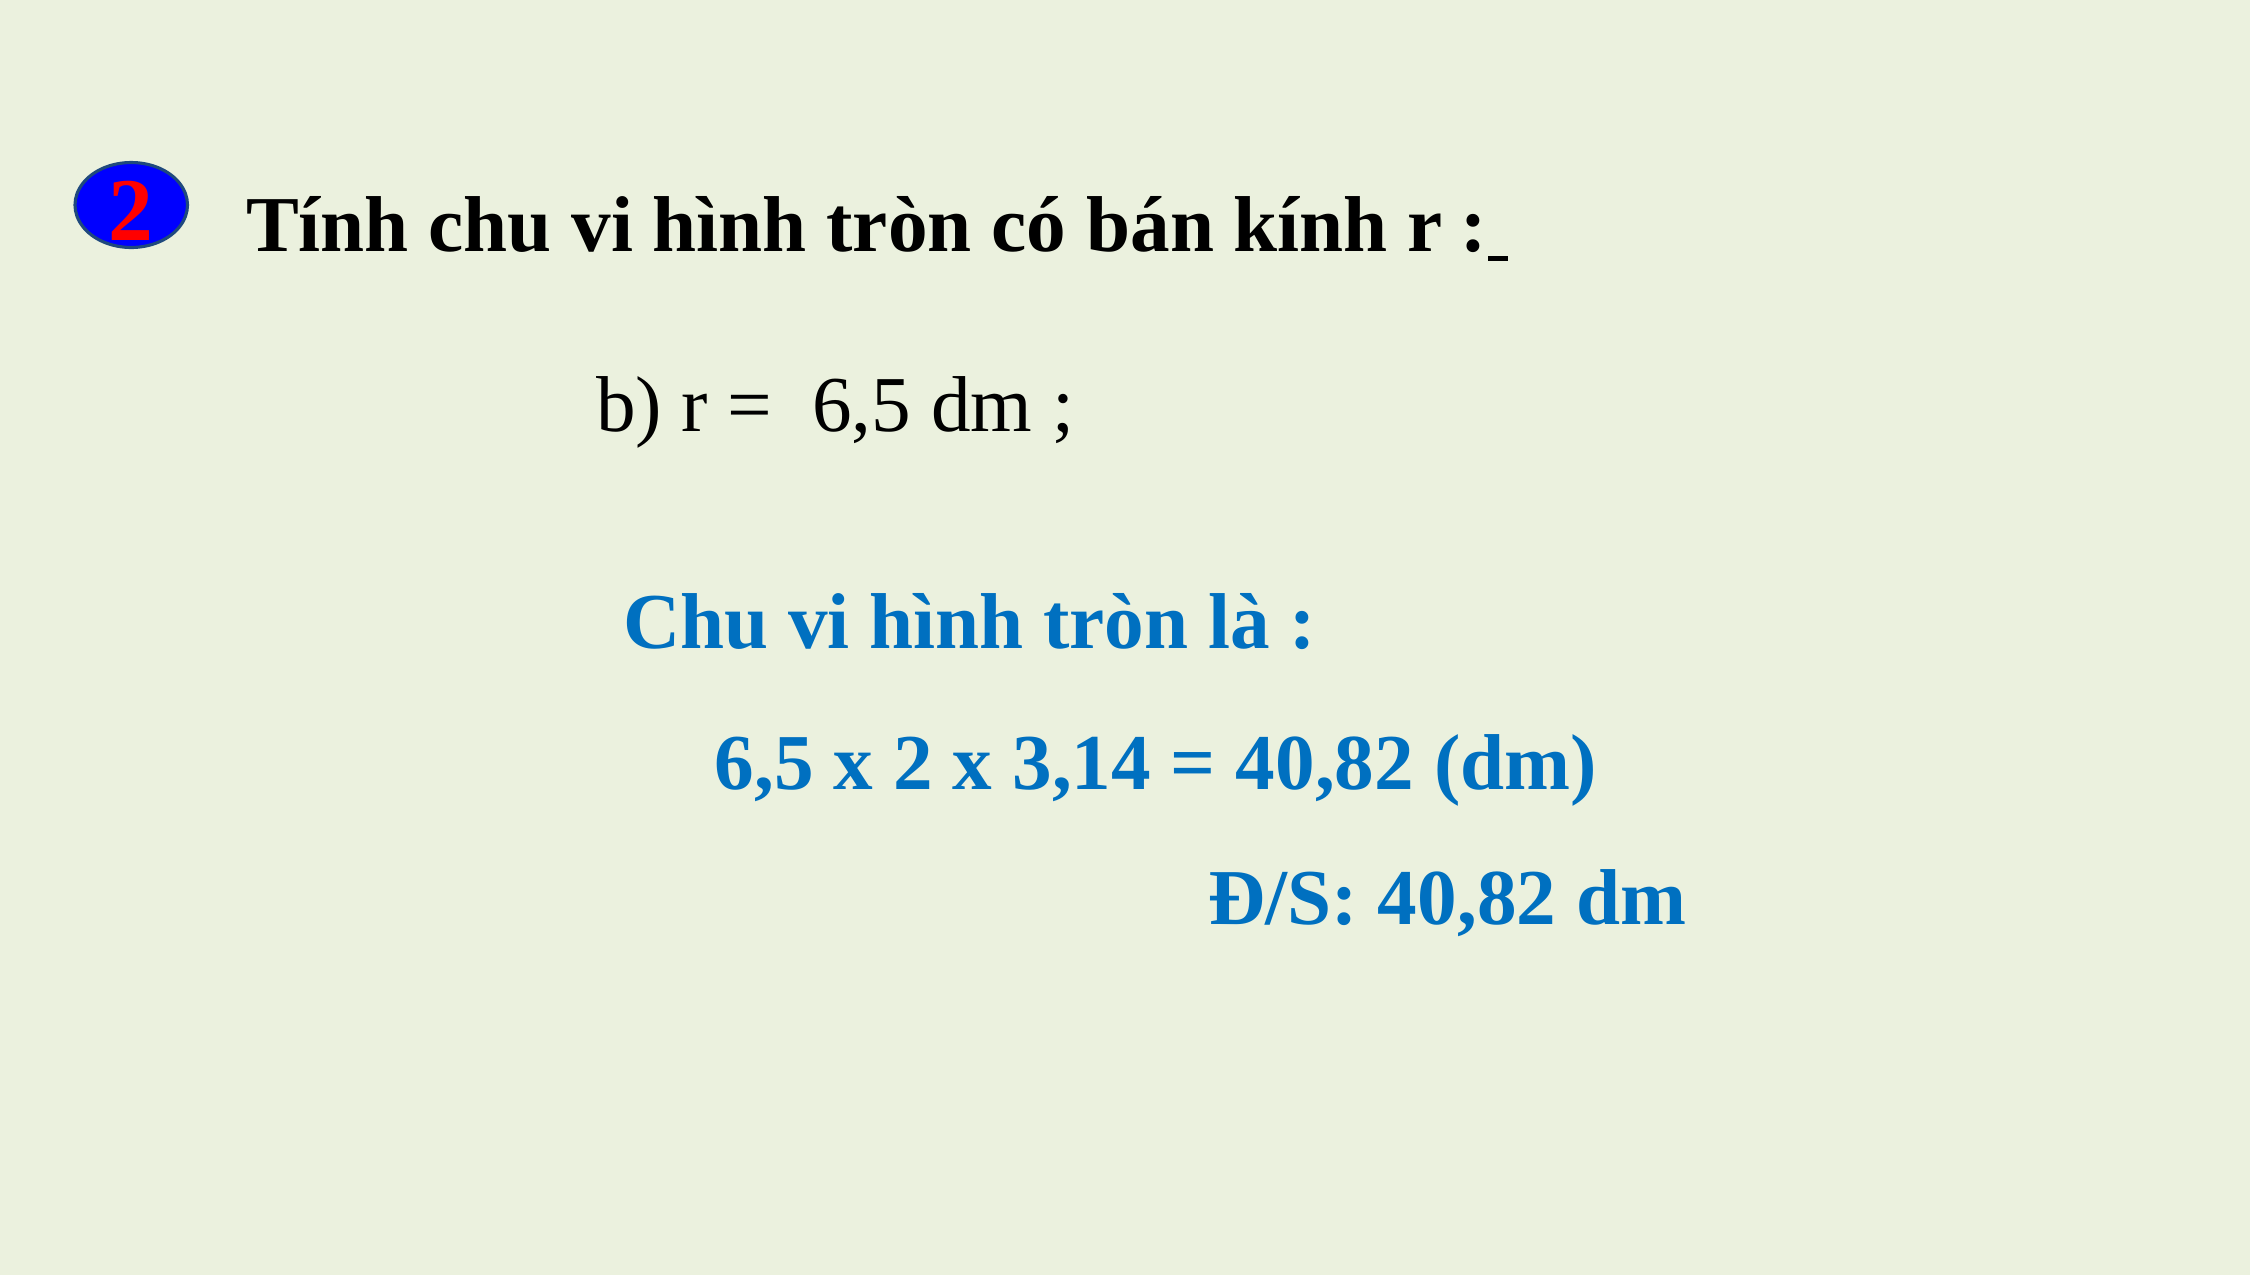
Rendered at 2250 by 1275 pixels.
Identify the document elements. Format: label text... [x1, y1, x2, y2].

text_box Chu vi hình tròn là : [602, 559, 1337, 675]
text_box 2 [75, 162, 188, 248]
text_box Tính chu vi hình tròn có bán kính r : [206, 162, 2157, 278]
text_box 6,5 x 2 x 3,14 = 40,82 (dm) Đ/S: 40,82 dm [674, 700, 1813, 951]
text_box b) r = 6,5 dm ; [581, 344, 1238, 455]
